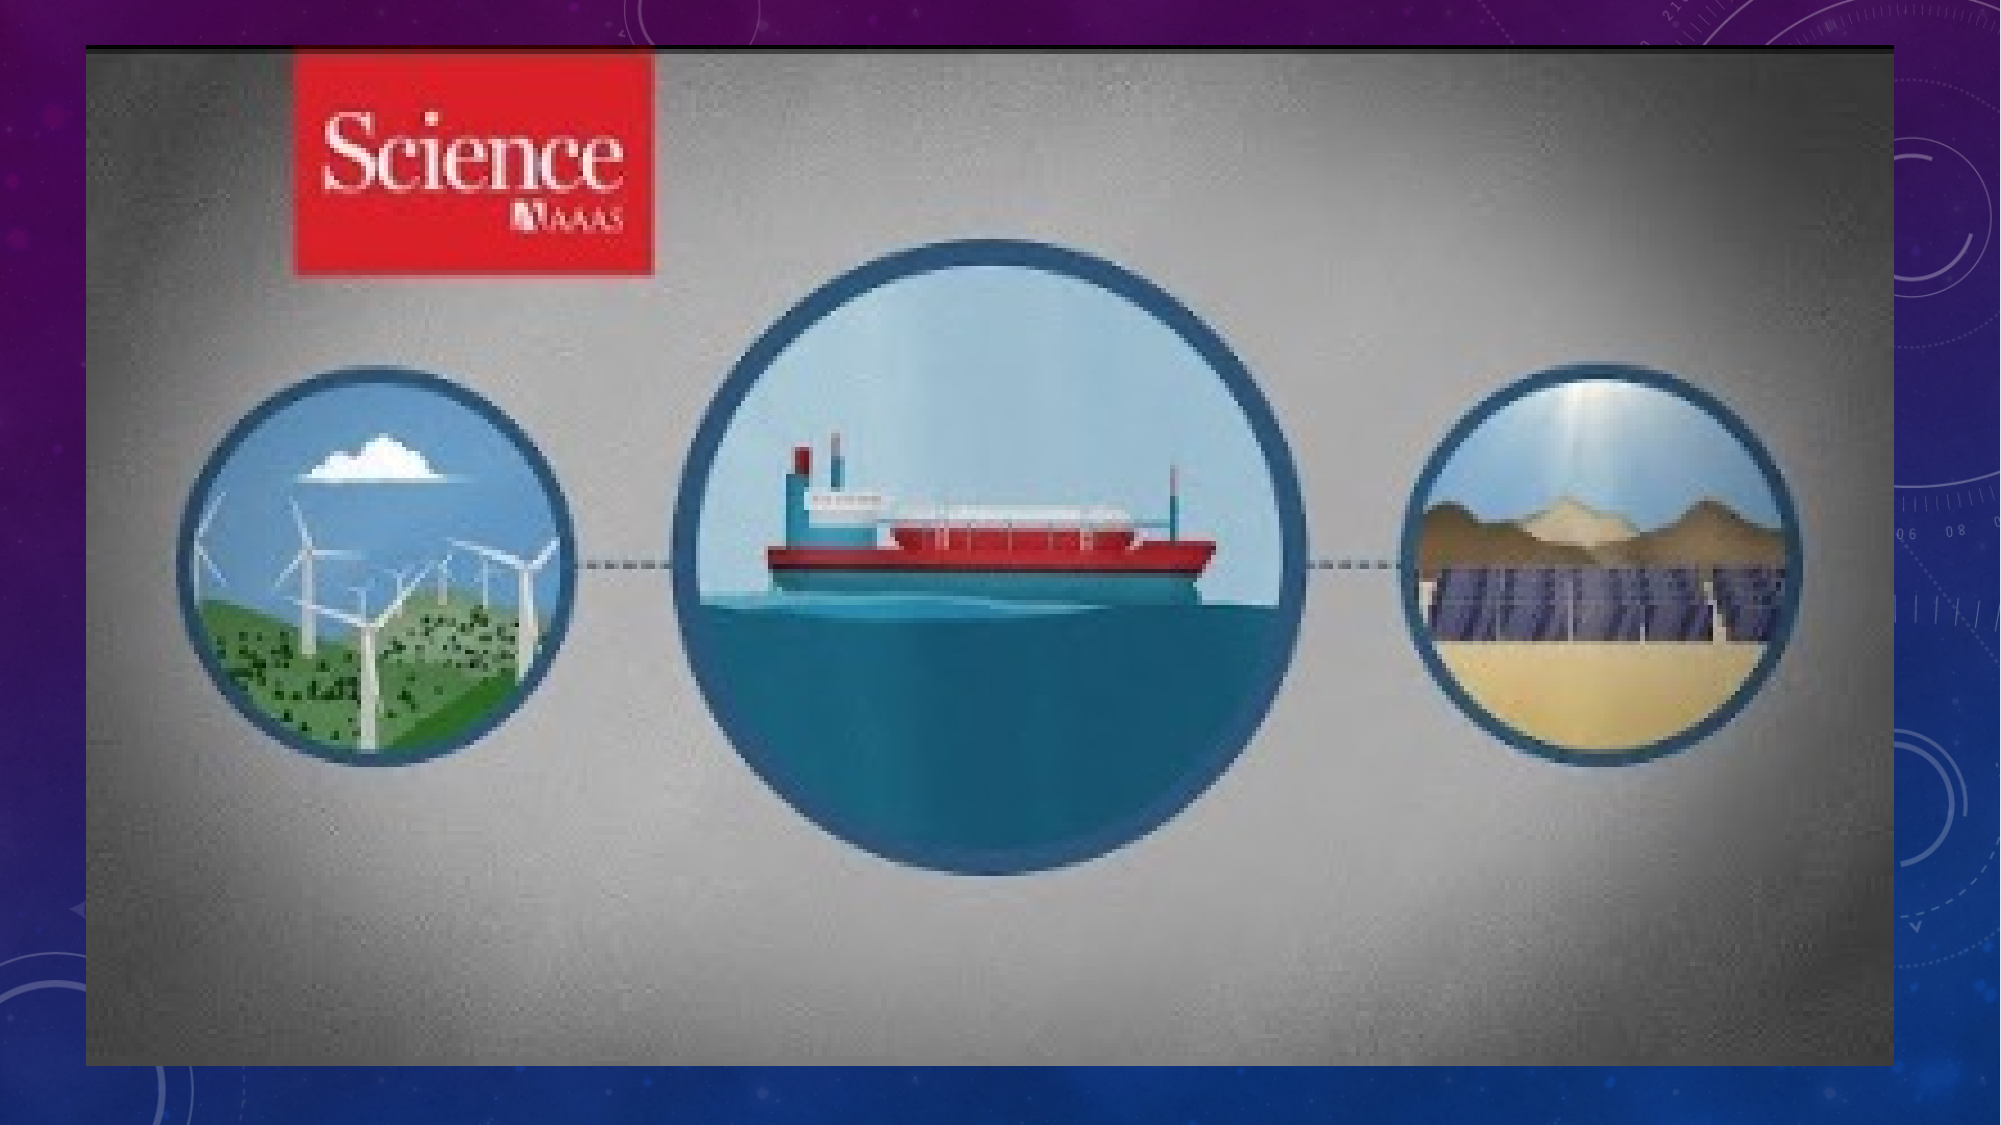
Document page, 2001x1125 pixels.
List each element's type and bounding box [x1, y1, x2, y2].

text_box [85, 44, 1895, 1067]
picture [0, 0, 2001, 1125]
